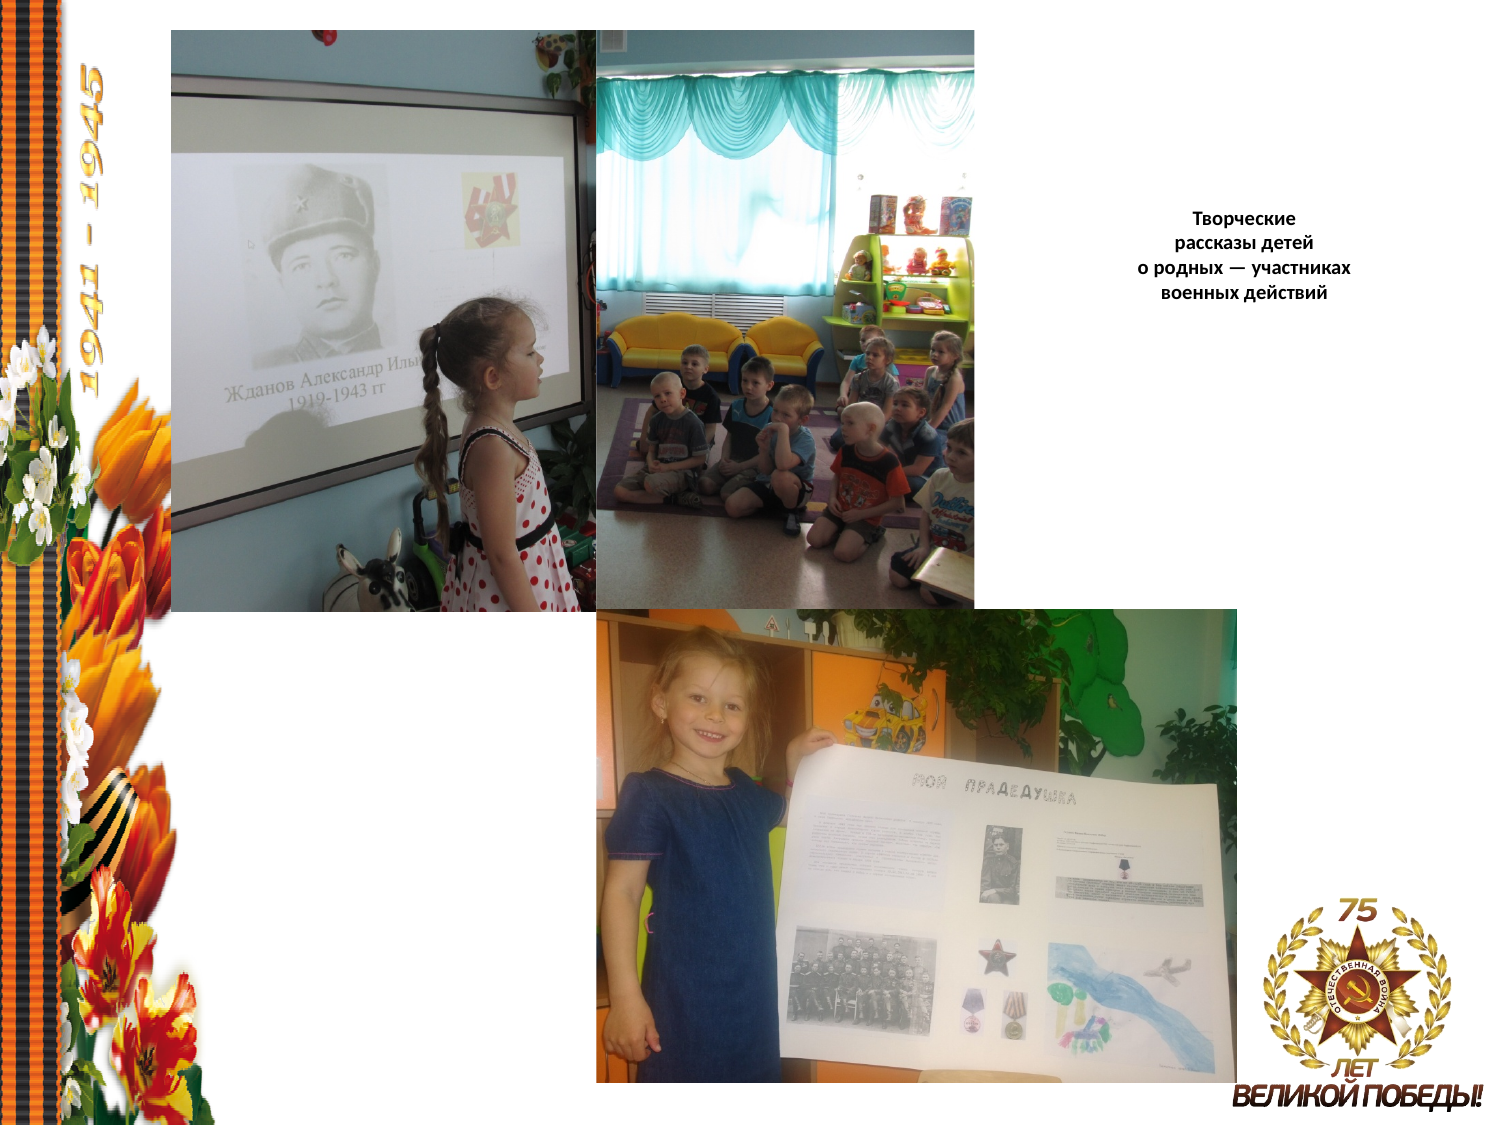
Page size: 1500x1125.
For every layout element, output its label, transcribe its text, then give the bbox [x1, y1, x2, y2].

picture [0, 0, 219, 1125]
picture [596, 30, 1495, 1120]
title Творческие рассказы детей о родных — участниках военных действий [979, 196, 1500, 313]
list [170, 30, 595, 613]
